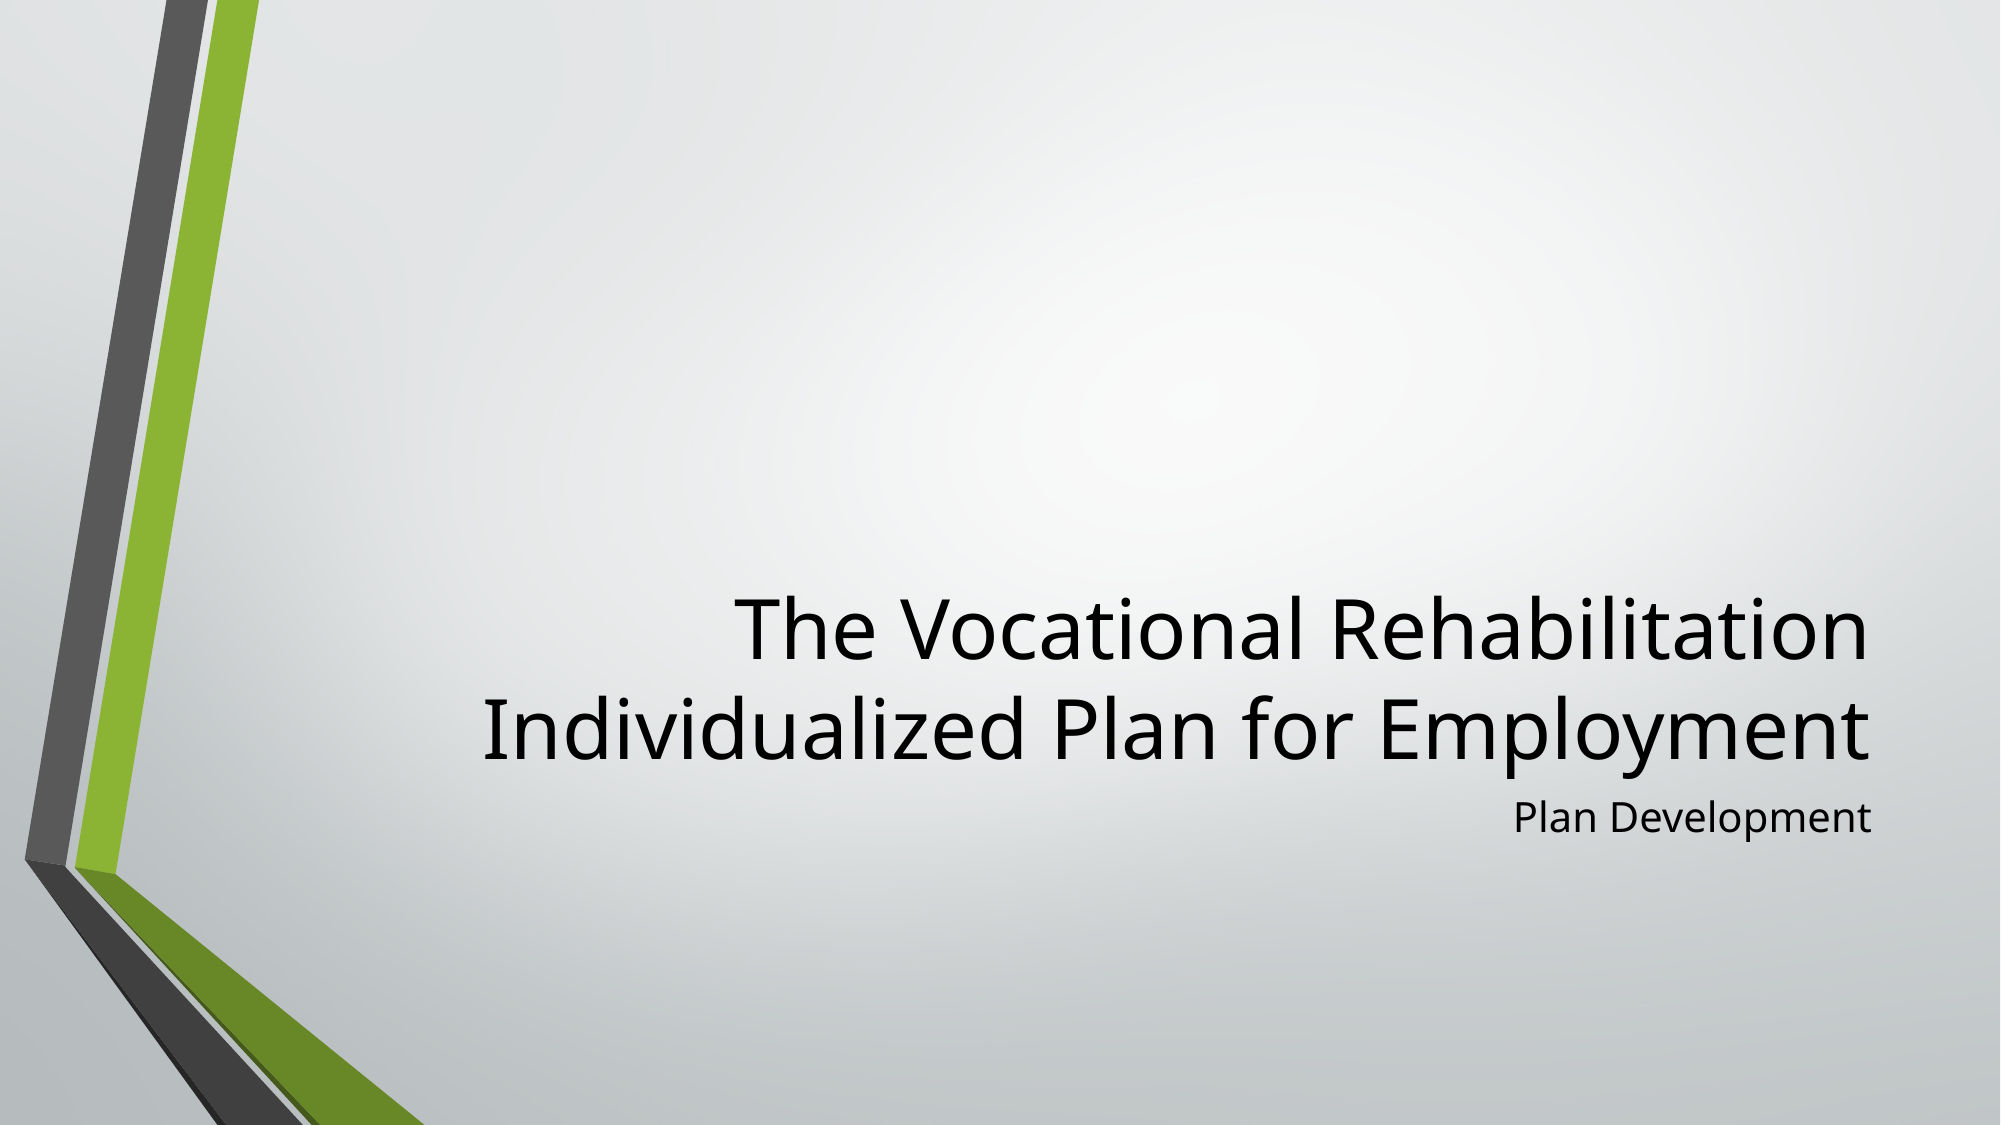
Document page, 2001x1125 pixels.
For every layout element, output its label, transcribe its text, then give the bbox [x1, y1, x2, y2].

title The Vocational Rehabilitation Individualized Plan for Employment [421, 437, 1887, 783]
list Plan Development [421, 783, 1887, 925]
